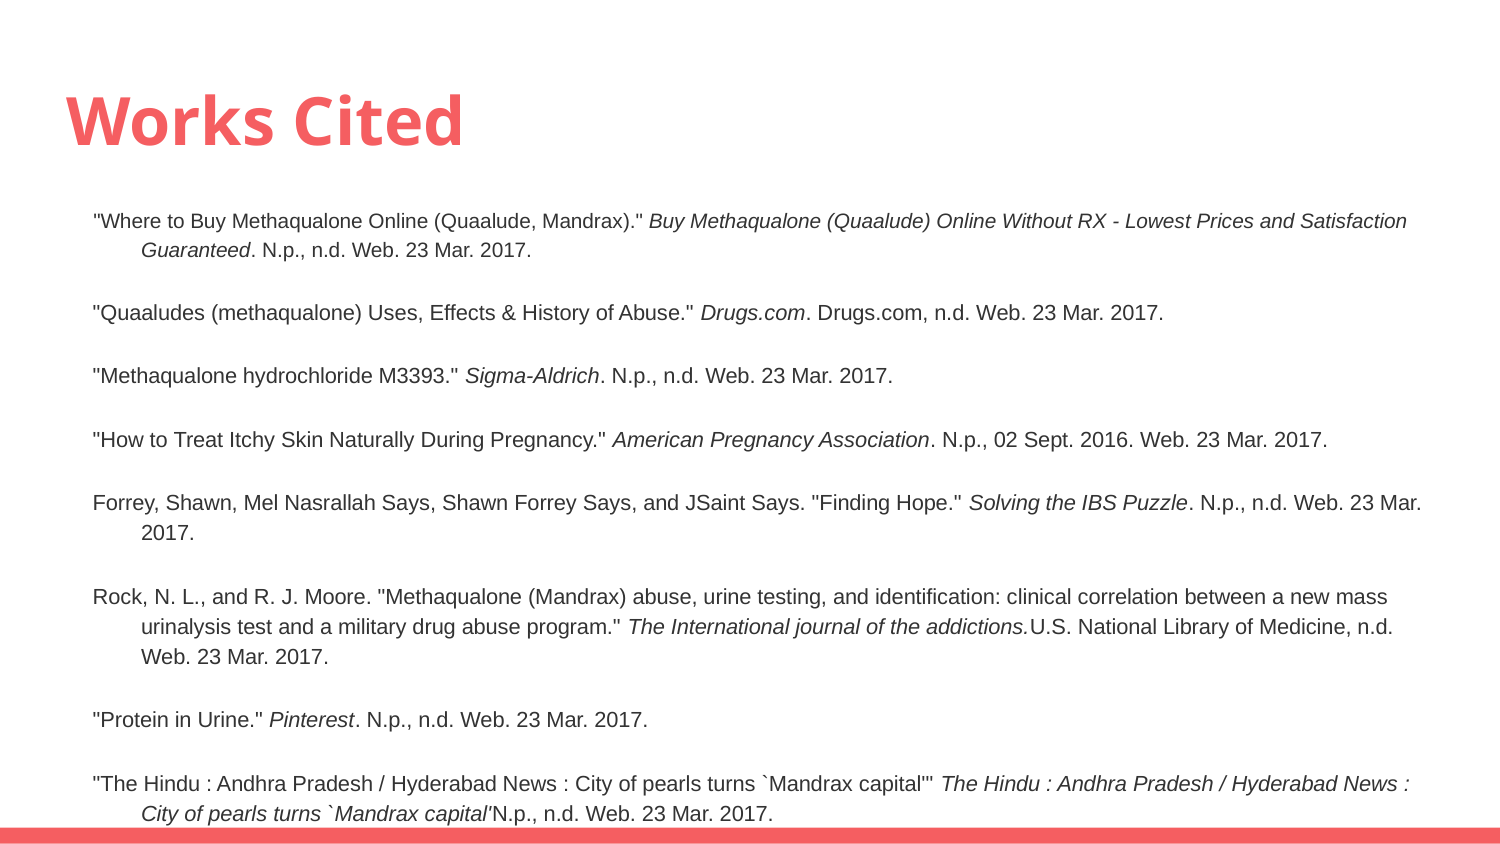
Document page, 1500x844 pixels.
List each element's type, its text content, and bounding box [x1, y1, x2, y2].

title Works Cited [51, 64, 1449, 167]
list "Where to Buy Methaqualone Online (Quaalude, Mandrax)." Buy Methaqualone (Quaalude) Online Without RX - Lowest Prices and Satisfaction Guaranteed. N.p., n.d. Web. 23 Mar. 2017. "Quaaludes (methaqualone) Uses, Effects & History of Abuse." Drugs.com. Drugs.com, n.d. Web. 23 Mar. 2017. "Methaqualone hydrochloride M3393." Sigma-Aldrich. N.p., n.d. Web. 23 Mar. 2017. "How to Treat Itchy Skin Naturally During Pregnancy." American Pregnancy Association. N.p., 02 Sept. 2016. Web. 23 Mar. 2017. Forrey, Shawn, Mel Nasrallah Says, Shawn Forrey Says, and JSaint Says. "Finding Hope." Solving the IBS Puzzle. N.p., n.d. Web. 23 Mar. 2017. Rock, N. L., and R. J. Moore. "Methaqualone (Mandrax) abuse, urine testing, and identification: clinical correlation between a new mass urinalysis test and a military drug abuse program." The International journal of the addictions.U.S. National Library of Medicine, n.d. Web. 23 Mar. 2017. "Protein in Urine." Pinterest. N.p., n.d. Web. 23 Mar. 2017. "The Hindu : Andhra Pradesh / Hyderabad News : City of pearls turns `Mandrax capital'" The Hindu : Andhra Pradesh / Hyderabad News : City of pearls turns `Mandrax capital'N.p., n.d. Web. 23 Mar. 2017. "Is White Wine Healthy for Your Heart Too? | Health News | News & Features | Wine Spectator." WineSpectator.com. N.p., n.d. Web. 23 Mar. 2017. "Quaalude Methaqualone Molecule T-Shirt by Molecule Wear." Quaalude Methaqualone Molecule T-Shirt by Molecule Wear. N.p., n.d. Web. 23 Mar. 2017. Skypal. "How many Quaaludes does one abalone sea snail cost?" Steemit. N.p., 12 Dec. 2016. Web. 23 Mar. 2017. [51, 189, 1449, 750]
